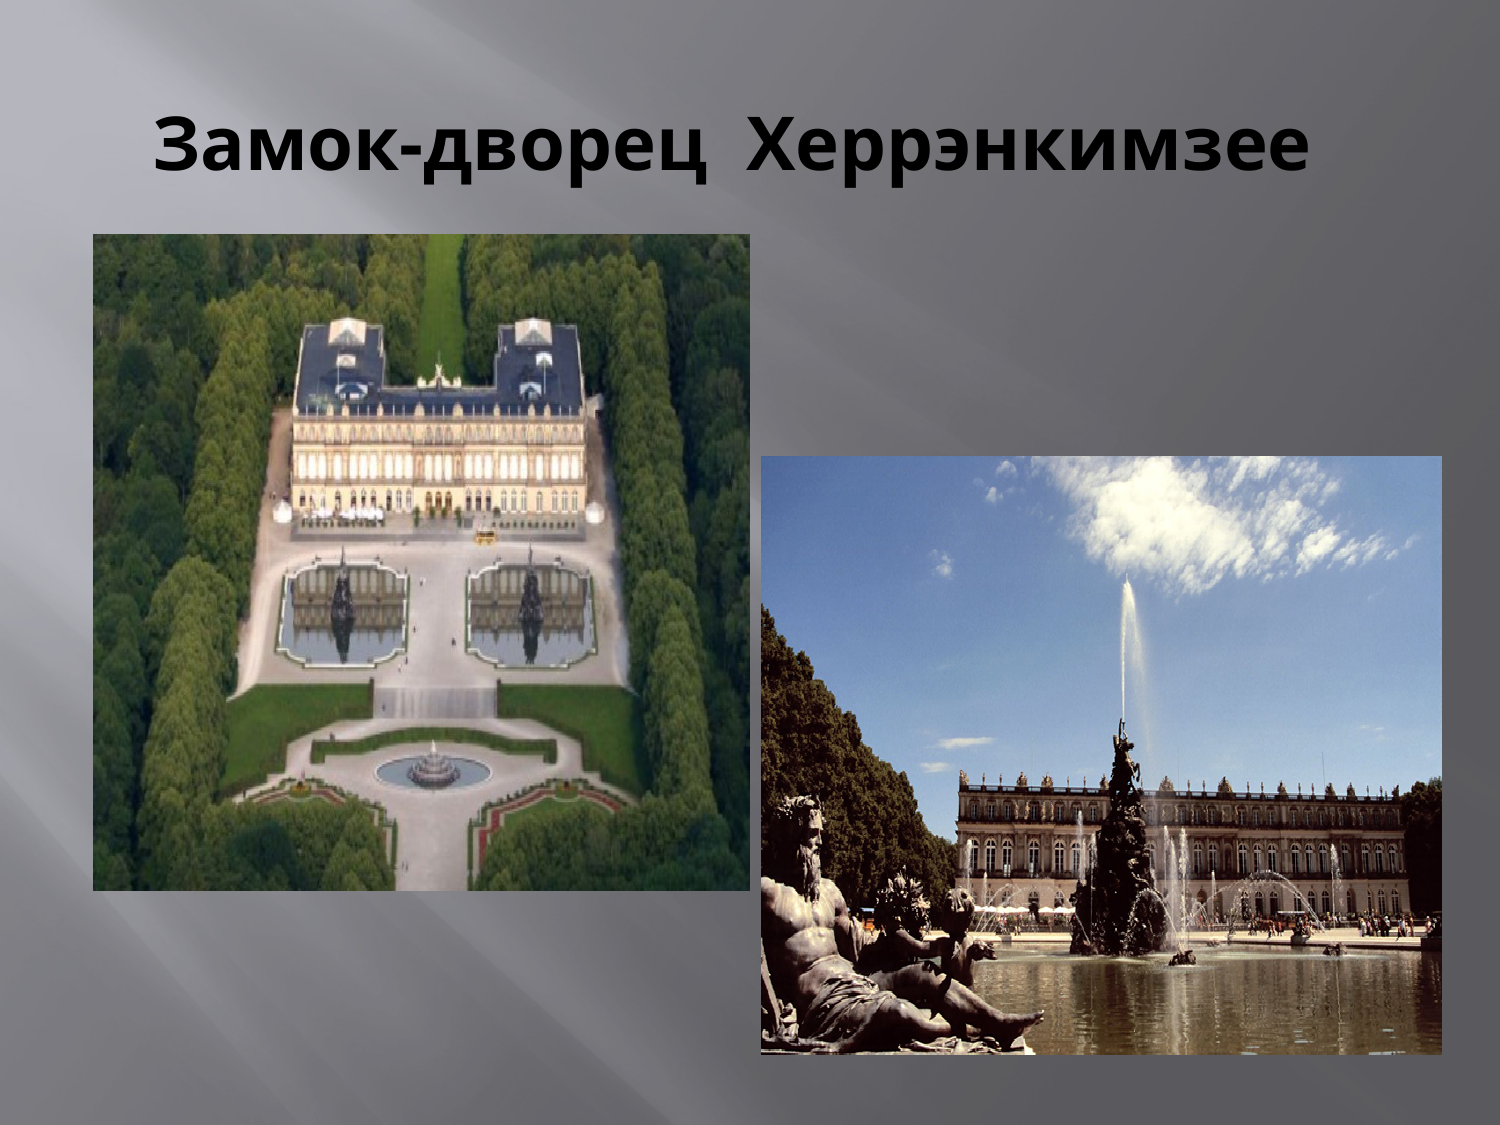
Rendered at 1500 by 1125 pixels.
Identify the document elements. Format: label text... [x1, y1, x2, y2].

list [93, 234, 751, 891]
picture [761, 456, 1442, 1055]
title Замок-дворец Херрэнкимзее [0, 46, 1350, 235]
